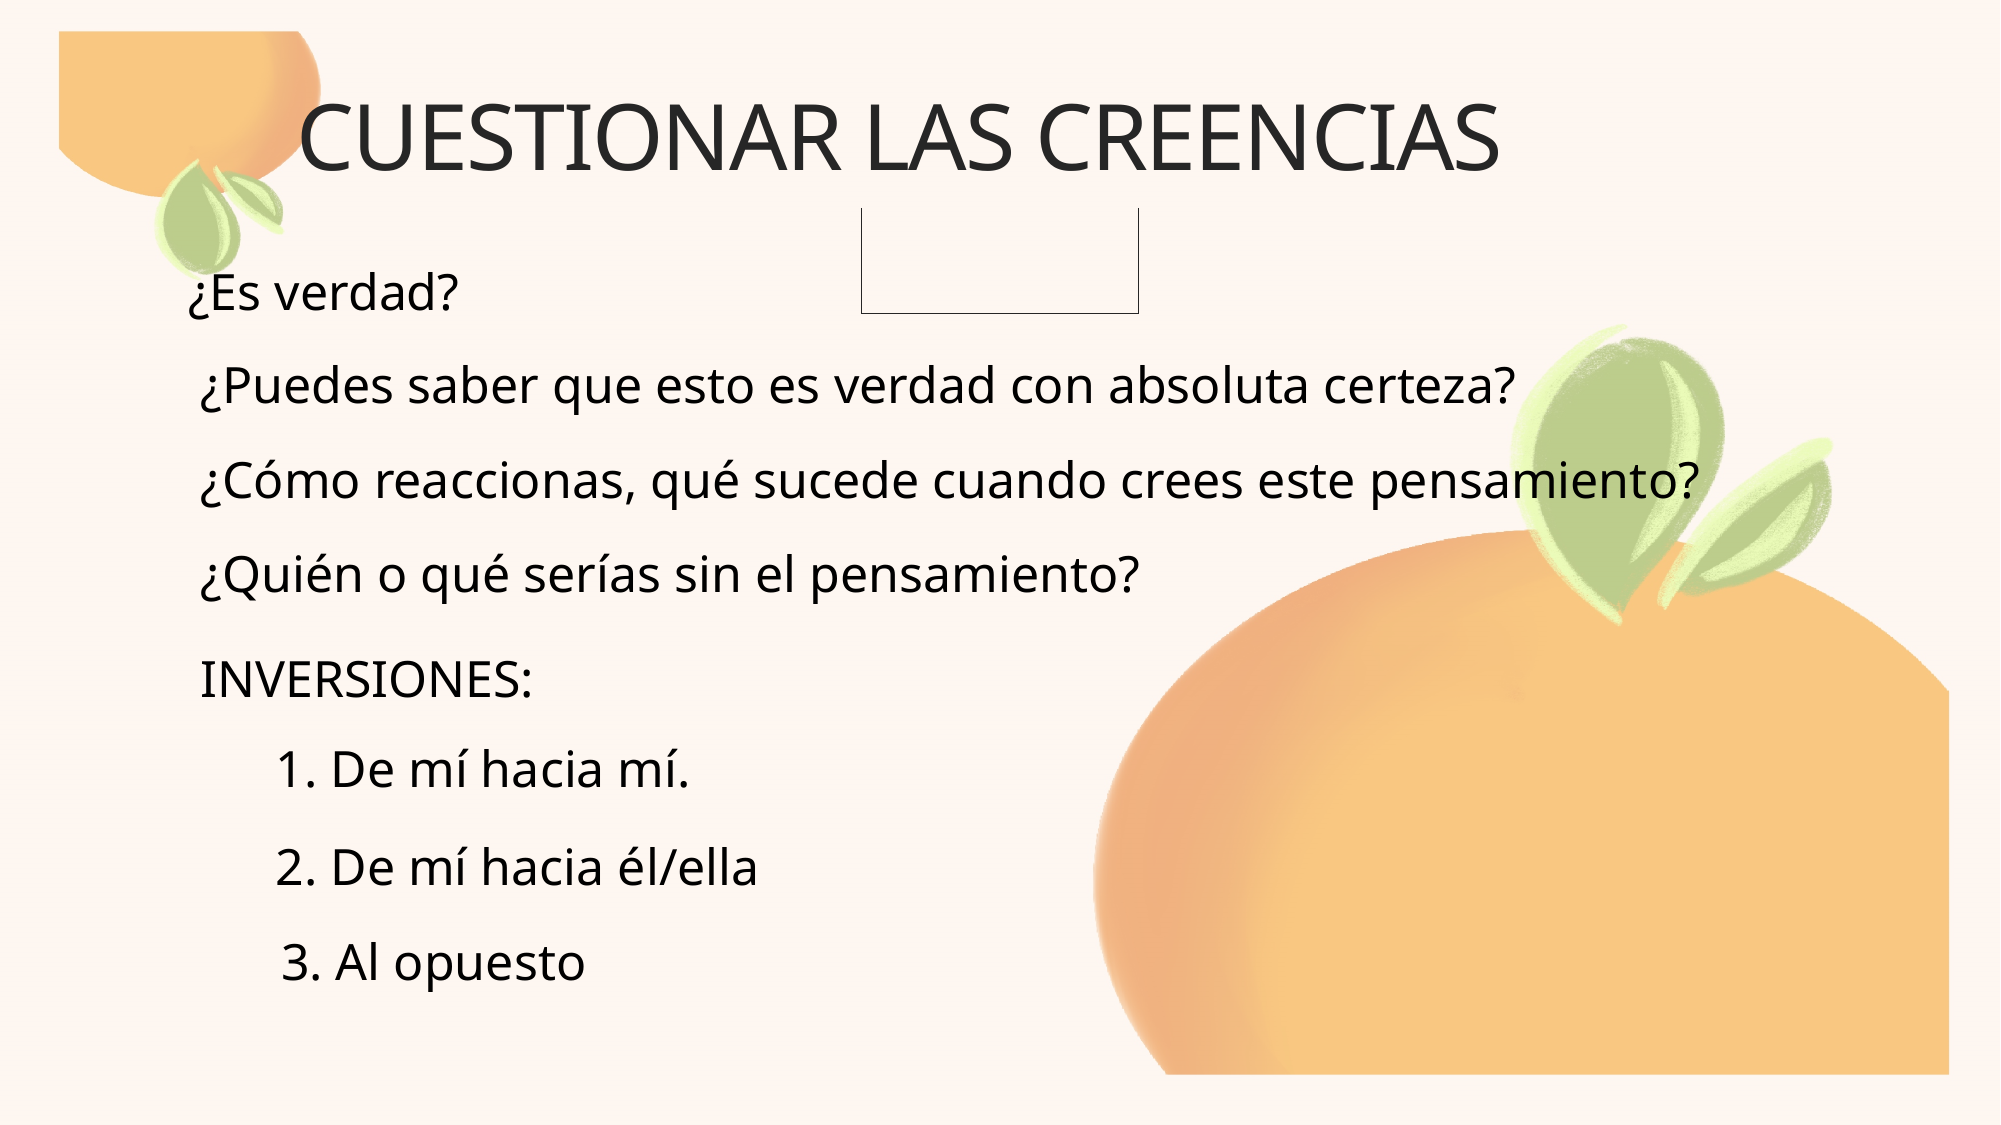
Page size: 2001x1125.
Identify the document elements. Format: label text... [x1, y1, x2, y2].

text_box ¿Puedes saber que esto es verdad con absoluta certeza? [185, 316, 1793, 411]
text_box ¿Es verdad? [173, 223, 475, 328]
text_box INVERSIONES: 1. De mí hacia mí. [185, 609, 1711, 805]
title Cuestionar las creencias [167, 46, 1633, 241]
text_box ¿Quién o qué serías sin el pensamiento? [185, 504, 1583, 609]
text_box 3. Al opuesto [266, 923, 1025, 1048]
text_box 2. De mí hacia él/ella [185, 798, 828, 904]
text_box ¿Cómo reaccionas, qué sucede cuando crees este pensamiento? [185, 411, 1832, 516]
